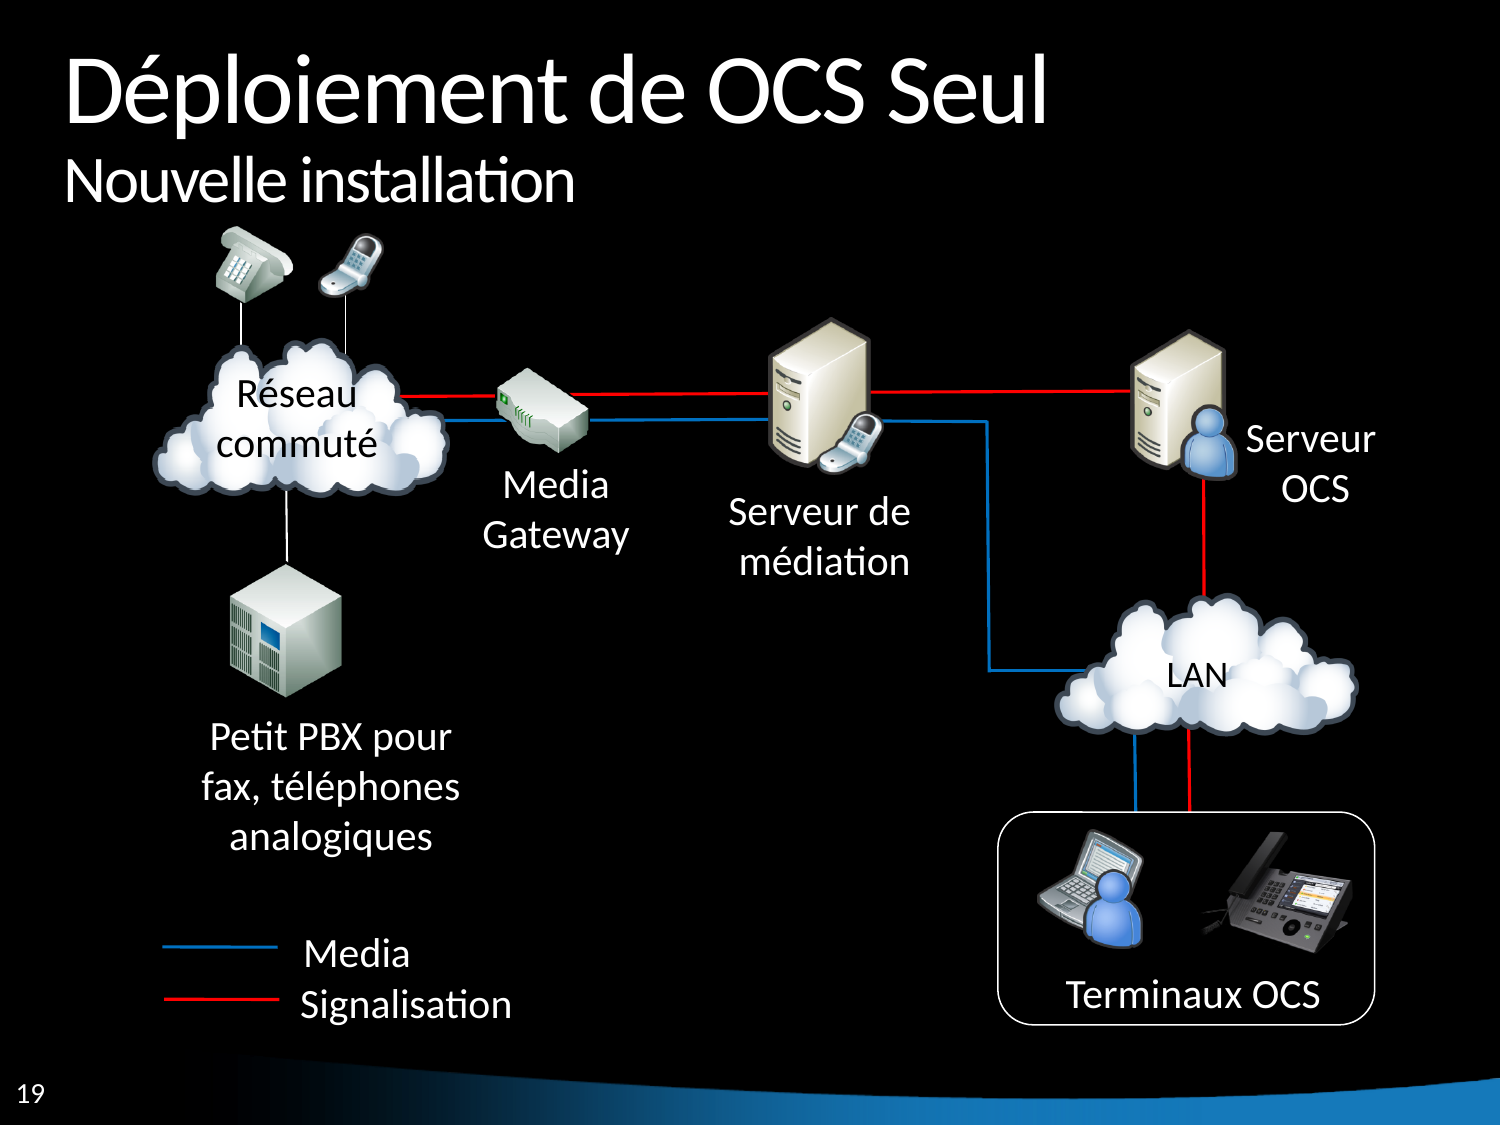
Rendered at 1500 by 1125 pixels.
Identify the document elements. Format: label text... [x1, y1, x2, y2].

text_box Media Gateway [467, 449, 645, 565]
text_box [712, 317, 938, 593]
text_box Media [288, 918, 427, 969]
picture [0, 0, 1500, 1125]
text_box Serveur OCS [1230, 403, 1401, 519]
title Déploiement de OCS Seul Nouvelle installation [63, 37, 1438, 147]
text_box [997, 811, 1375, 1026]
text_box Petit PBX pour fax, téléphones analogiques [186, 701, 476, 867]
text_box Signalisation [285, 969, 528, 1034]
